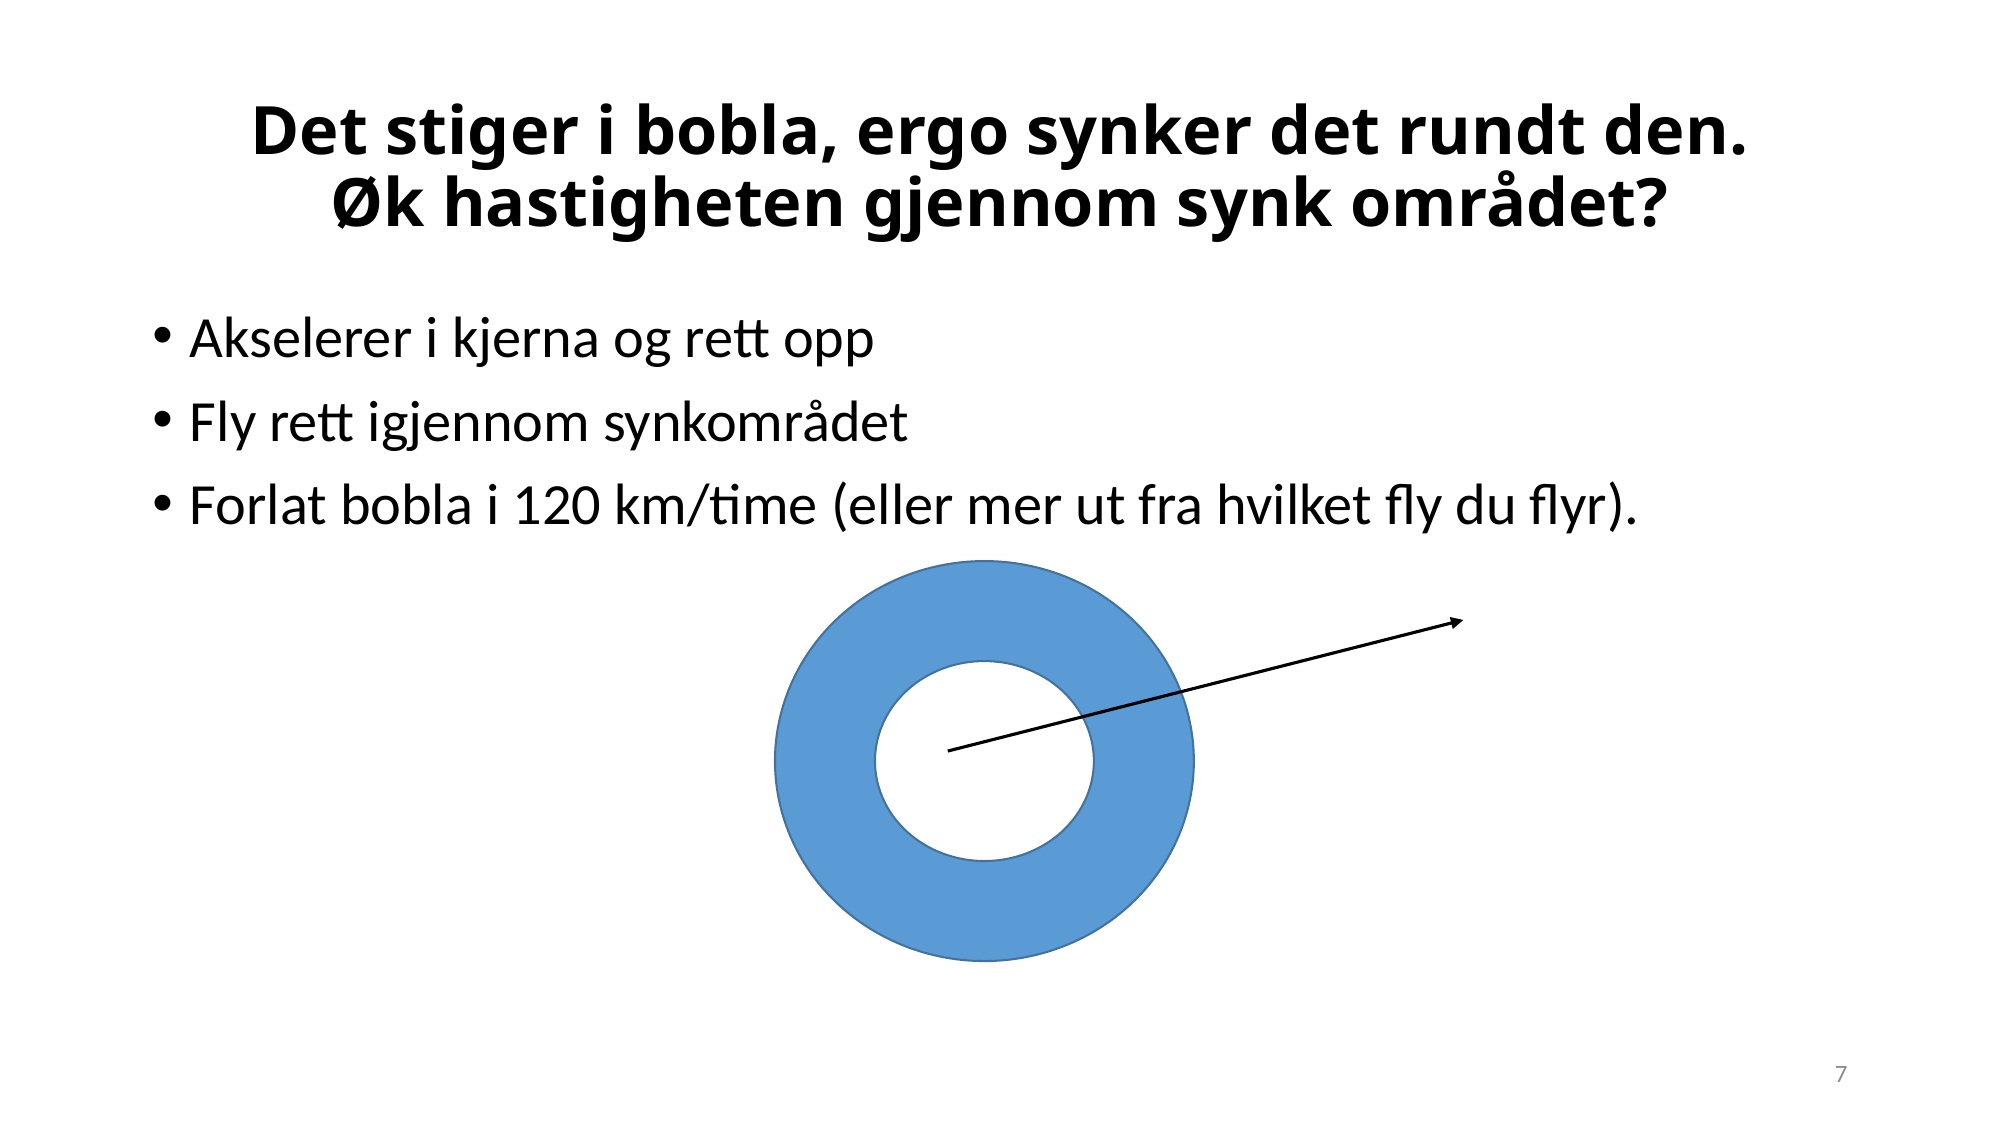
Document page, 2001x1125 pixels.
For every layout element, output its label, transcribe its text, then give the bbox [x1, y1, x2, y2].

title Det stiger i bobla, ergo synker det rundt den. Øk hastigheten gjennom synk området? [137, 59, 1863, 278]
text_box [947, 619, 1464, 752]
list Akselerer i kjerna og rett opp Fly rett igjennom synkområdet Forlat bobla i 120 km/time (eller mer ut fra hvilket fly du flyr). [137, 299, 1863, 1014]
slide_number 7 [1412, 1042, 1863, 1103]
text_box [773, 560, 1195, 963]
